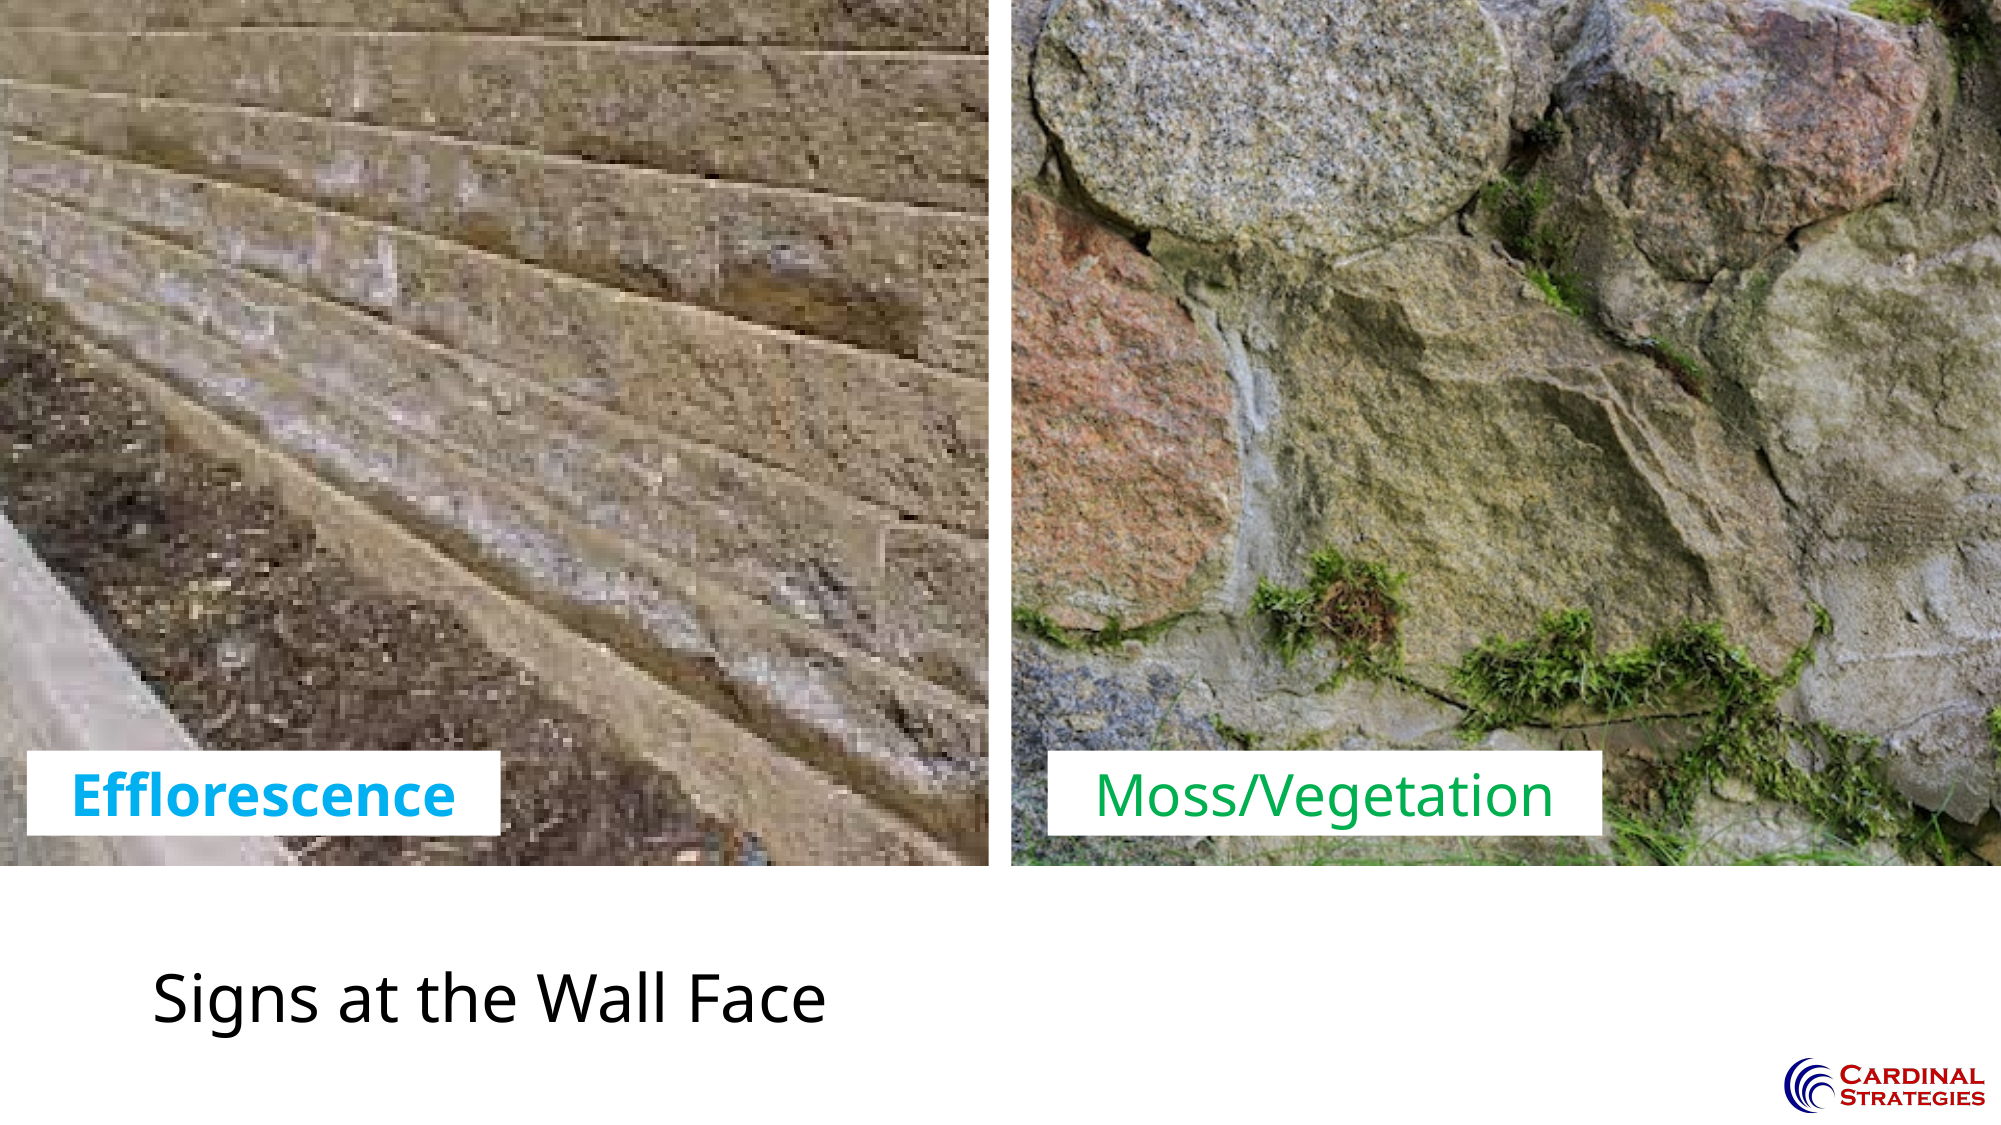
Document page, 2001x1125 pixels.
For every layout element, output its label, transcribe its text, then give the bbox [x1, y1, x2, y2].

text_box Signs at the Wall Face [137, 935, 1296, 1068]
picture [1779, 1055, 1990, 1117]
picture [0, 0, 990, 867]
picture [1010, 0, 2001, 867]
